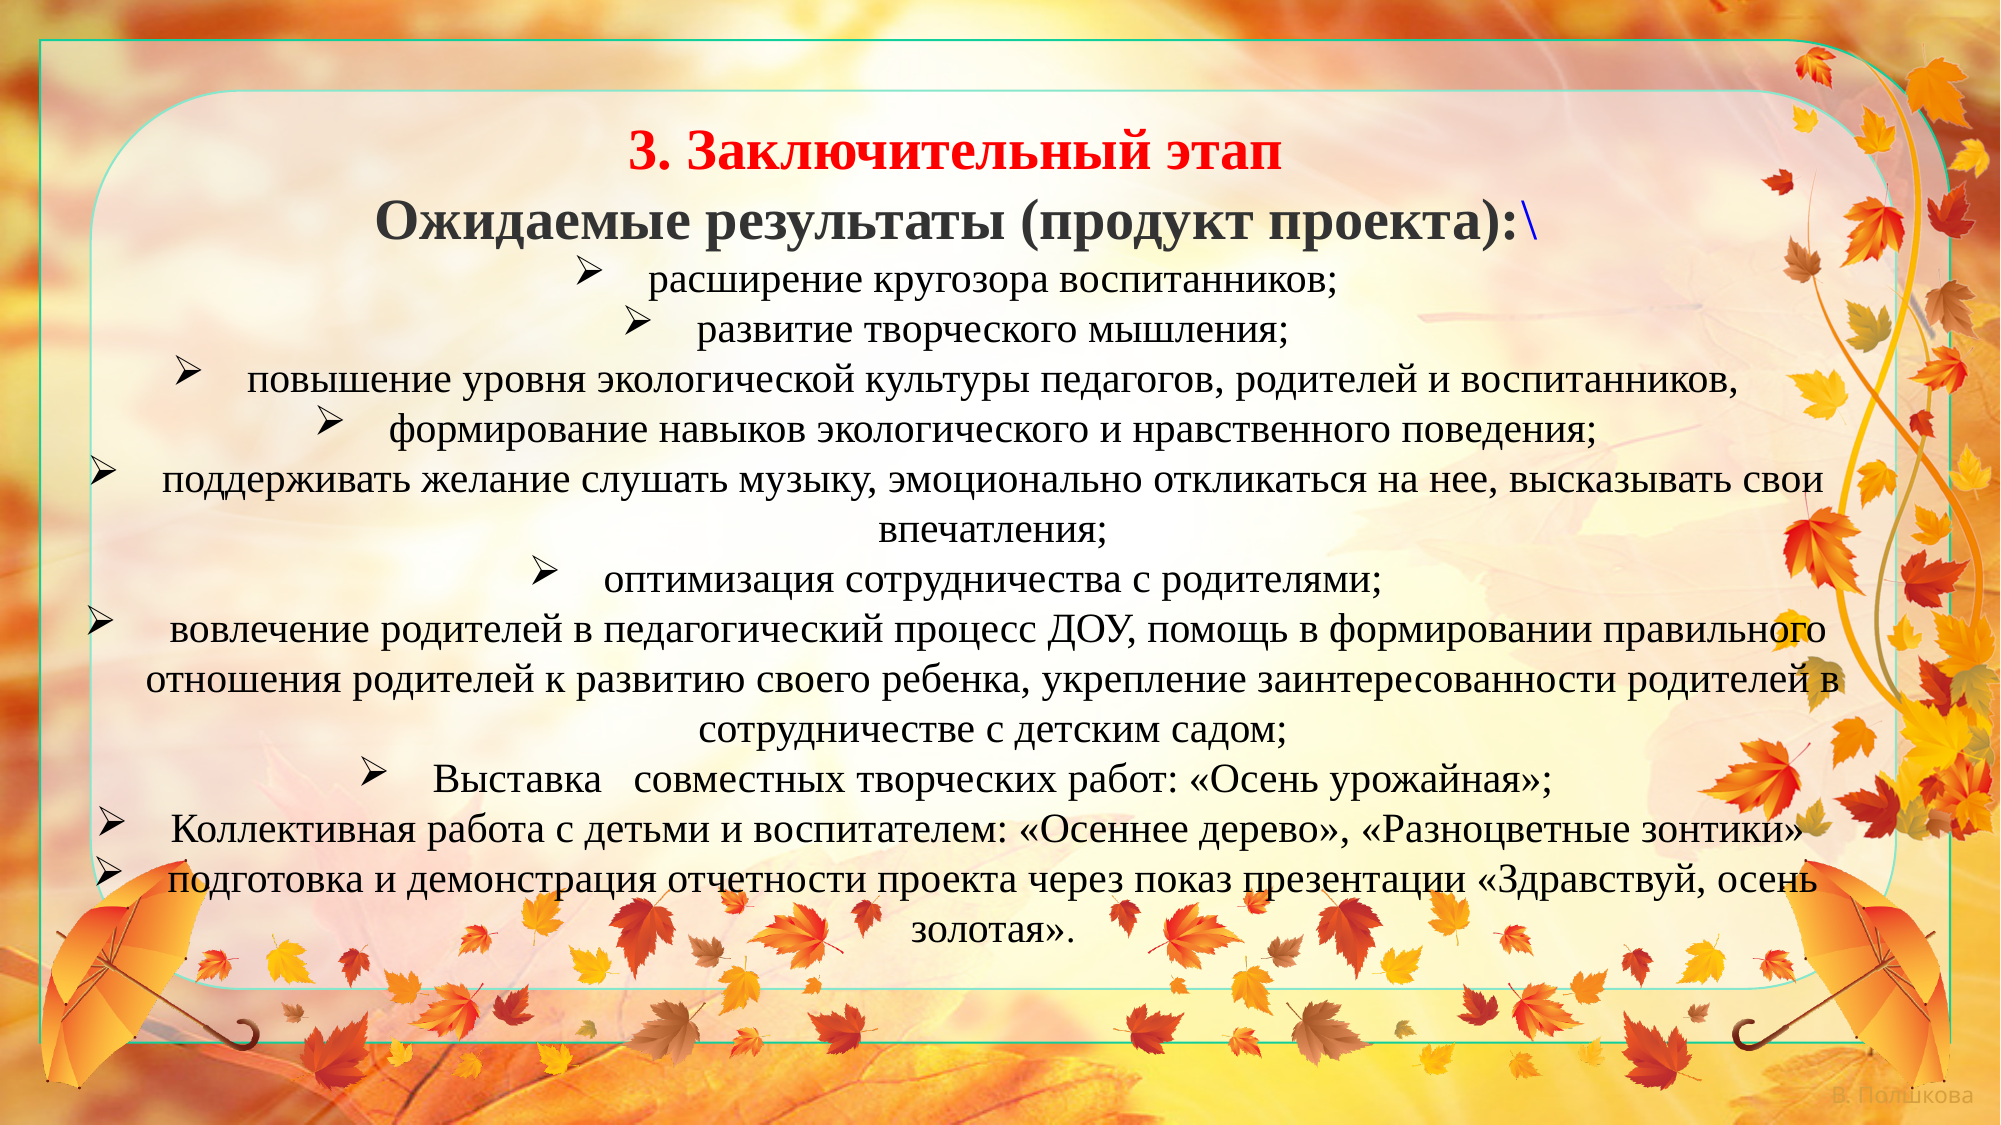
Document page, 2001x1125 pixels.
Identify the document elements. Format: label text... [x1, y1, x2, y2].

text_box 3. Заключительный этап Ожидаемые результаты (продукт проекта):\ расширение кругозора воспитанников; развитие творческого мышления; повышение уровня экологической культуры педагогов, родителей и воспитанников, формирование навыков экологического и нравственного поведения; поддерживать желание слушать музыку, эмоционально откликаться на нее, высказывать свои впечатления; оптимизация сотрудничества с родителями; вовлечение родителей в педагогический процесс ДОУ, помощь в формировании правильного отношения родителей к развитию своего ребенка, укрепление заинтересованности родителей в сотрудничестве с детским садом; Выставка совместных творческих работ: «Осень урожайная»; Коллективная работа с детьми и воспитателем: «Осеннее дерево», «Разноцветные зонтики» подготовка и демонстрация отчетности проекта через показ презентации «Здравствуй, осень золотая». [49, 103, 1863, 1064]
picture [0, 0, 2001, 1125]
